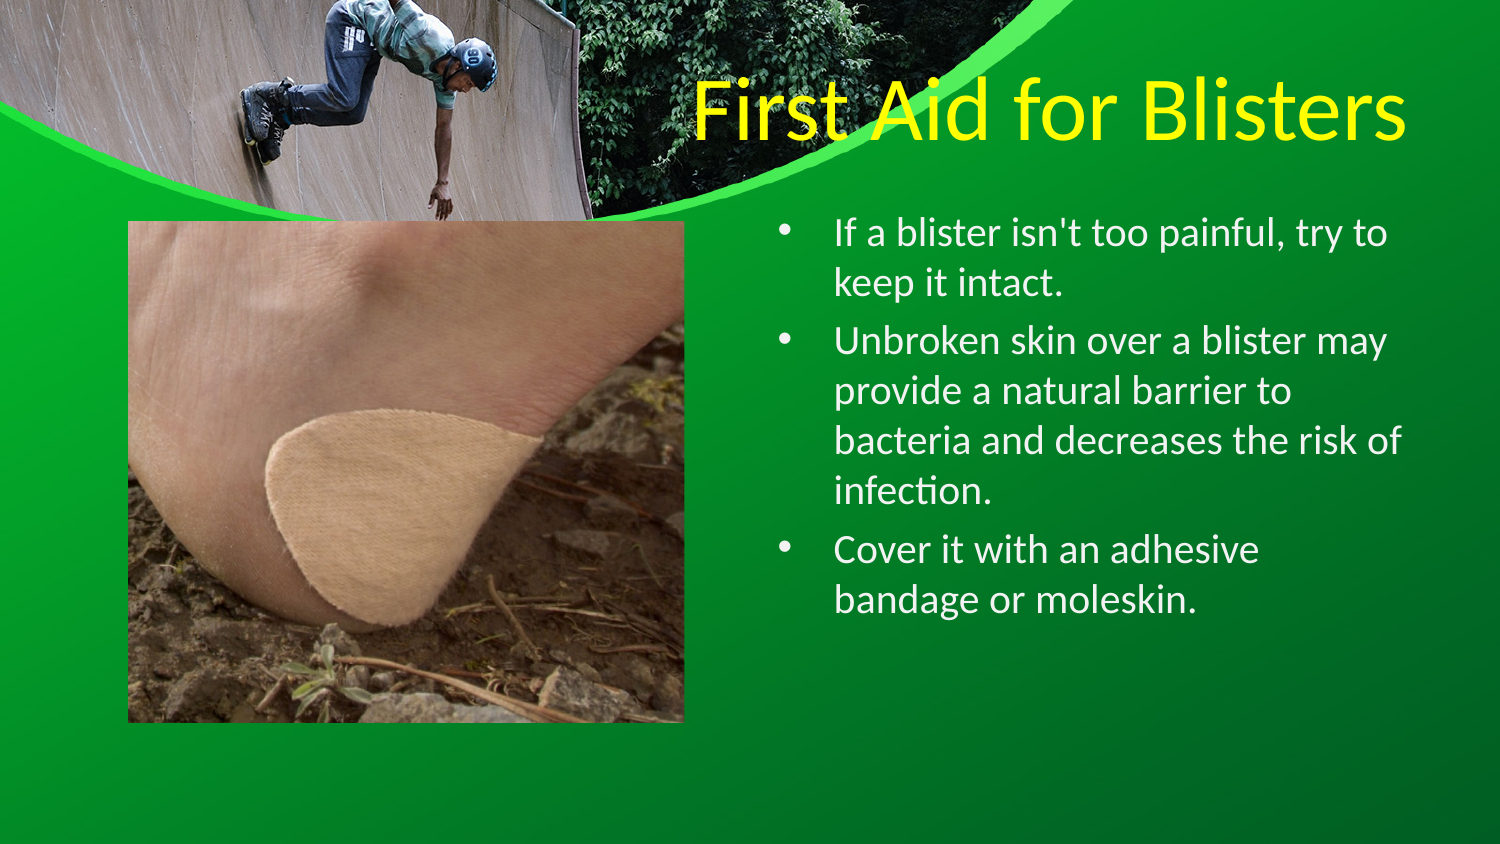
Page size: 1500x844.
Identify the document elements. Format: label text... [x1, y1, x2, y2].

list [127, 221, 685, 723]
picture [0, 0, 1500, 844]
list If a blister isn't too painful, try to keep it intact. Unbroken skin over a blister may provide a natural barrier to bacteria and decreases the risk of infection. Cover it with an adhesive bandage or moleskin. [762, 196, 1425, 754]
title First Aid for Blisters [75, 33, 1425, 175]
